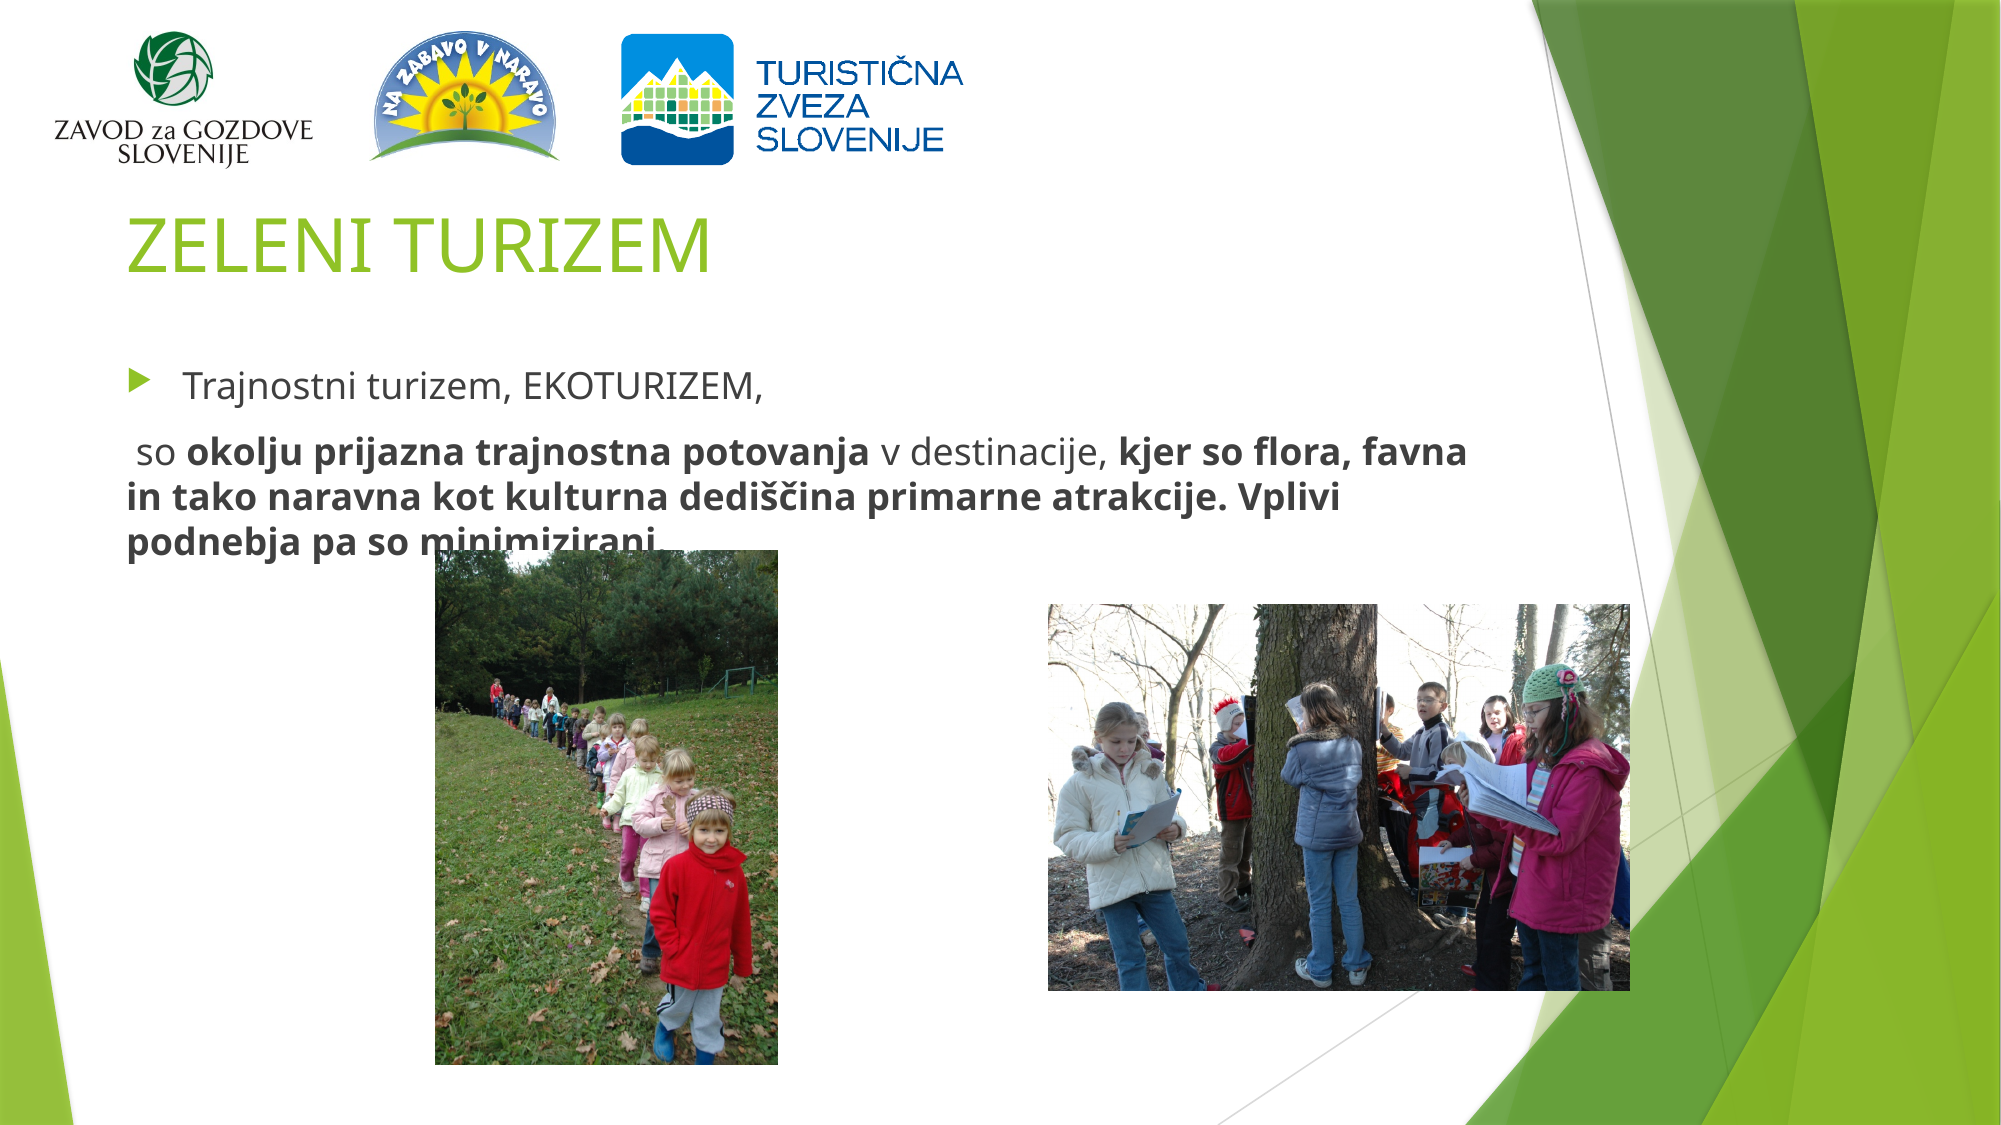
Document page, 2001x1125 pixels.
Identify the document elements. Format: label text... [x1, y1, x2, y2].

picture [1047, 604, 1631, 992]
picture [53, 30, 314, 170]
picture [369, 30, 561, 162]
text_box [616, 29, 969, 170]
title ZELENI TURIZEM [111, 99, 1522, 317]
list Trajnostni turizem, EKOTURIZEM, so okolju prijazna trajnostna potovanja v destinacije, kjer so flora, favna in tako naravna kot kulturna dediščina primarne atrakcije. Vplivi podnebja pa so minimizirani. [111, 354, 1522, 992]
picture [435, 549, 779, 1066]
